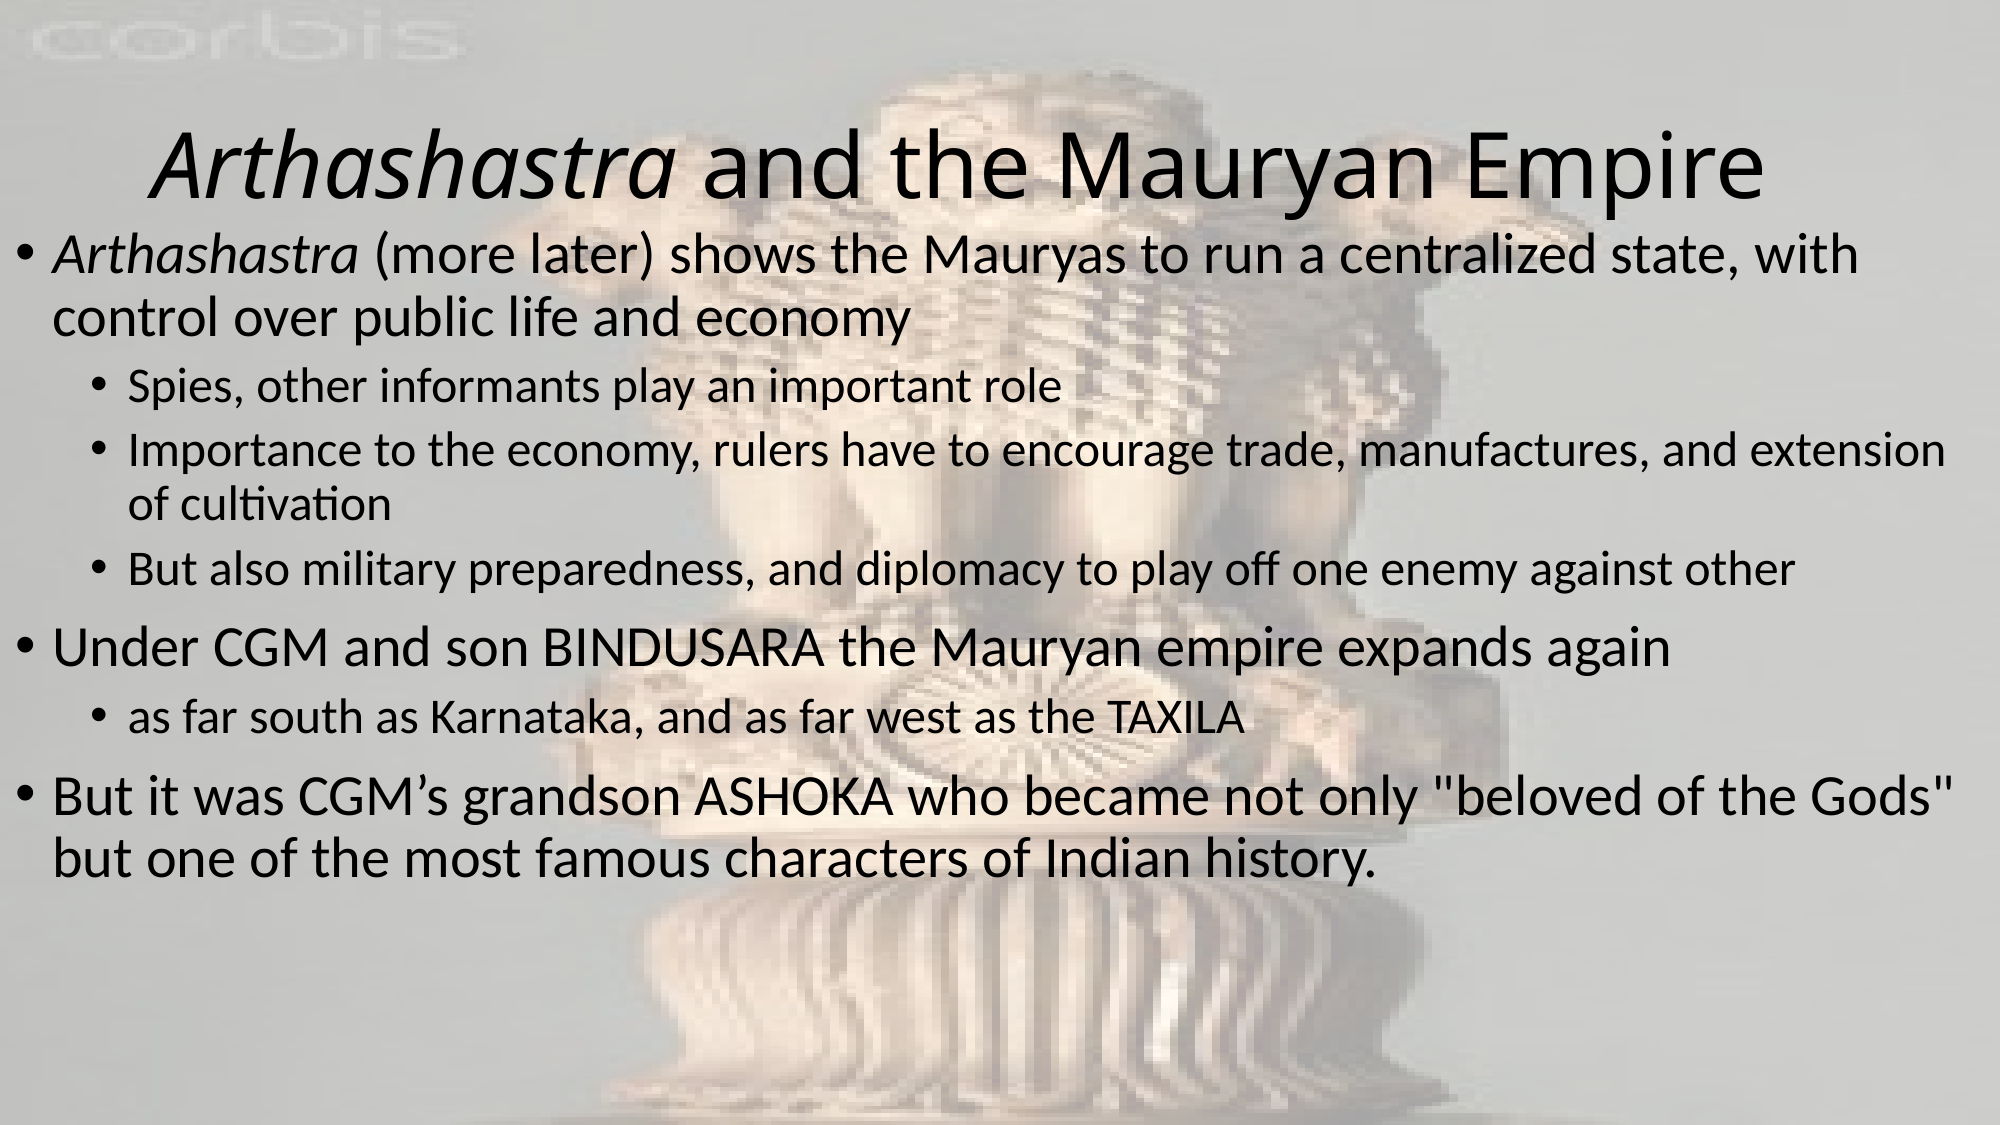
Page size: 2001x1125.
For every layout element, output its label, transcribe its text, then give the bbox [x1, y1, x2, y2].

title Arthashastra and the Mauryan Empire [137, 59, 1863, 215]
list Arthashastra (more later) shows the Mauryas to run a centralized state, with control over public life and economy Spies, other informants play an important role Importance to the economy, rulers have to encourage trade, manufactures, and extension of cultivation But also military preparedness, and diplomacy to play off one enemy against other Under CGM and son BINDUSARA the Mauryan empire expands again as far south as Karnataka, and as far west as the TAXILA But it was CGM’s grandson ASHOKA who became not only "beloved of the Gods" but one of the most famous characters of Indian history. [0, 215, 1990, 1125]
